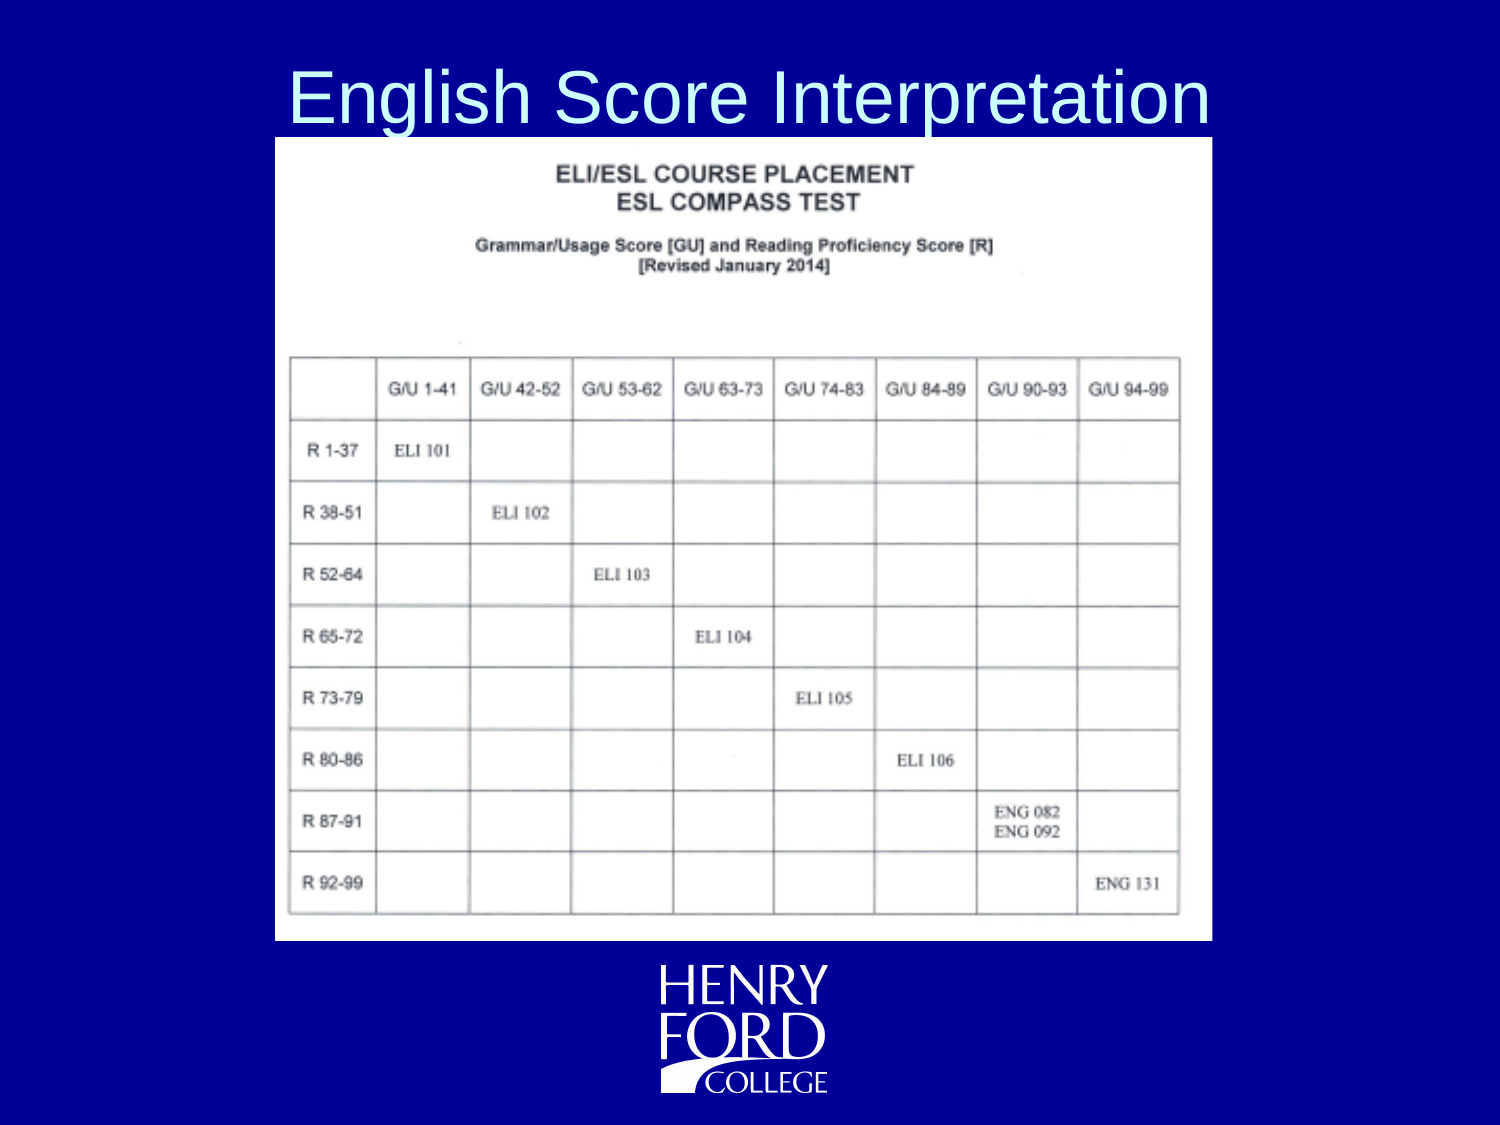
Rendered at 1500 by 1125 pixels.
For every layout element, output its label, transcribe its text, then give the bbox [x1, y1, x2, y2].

title English Score Interpretation [74, 0, 1426, 188]
picture [650, 954, 838, 1103]
picture [274, 137, 1213, 942]
